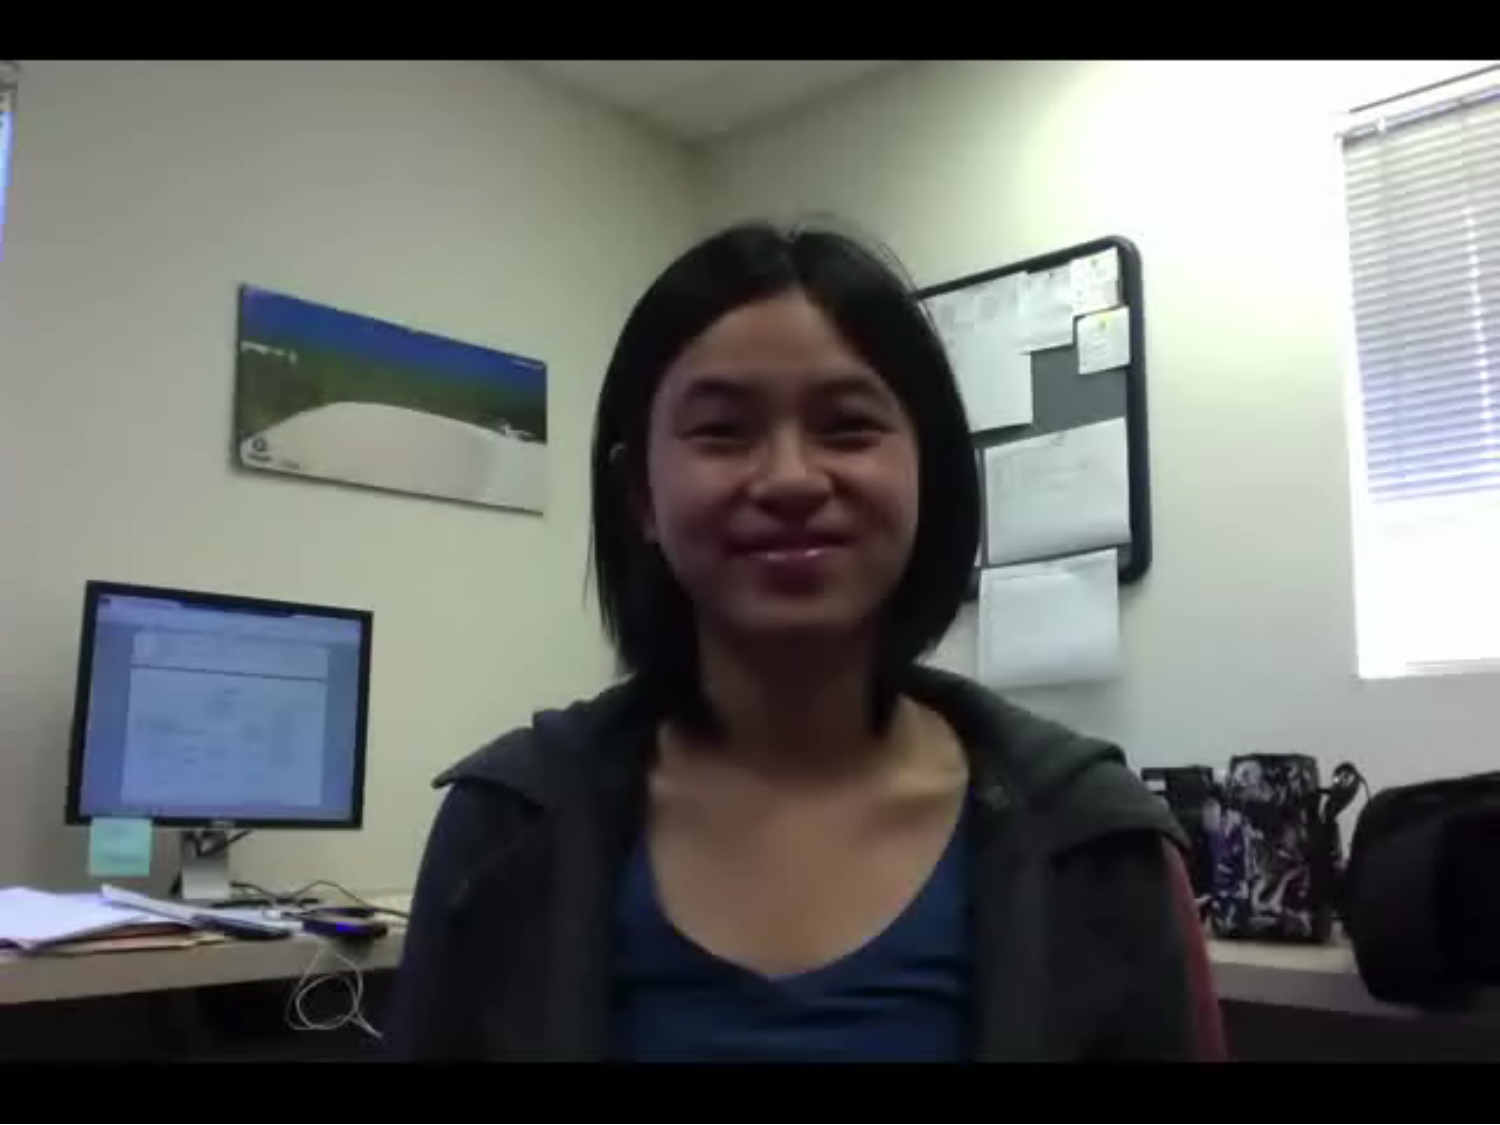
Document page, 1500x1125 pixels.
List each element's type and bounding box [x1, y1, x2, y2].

list [0, 0, 1500, 1125]
